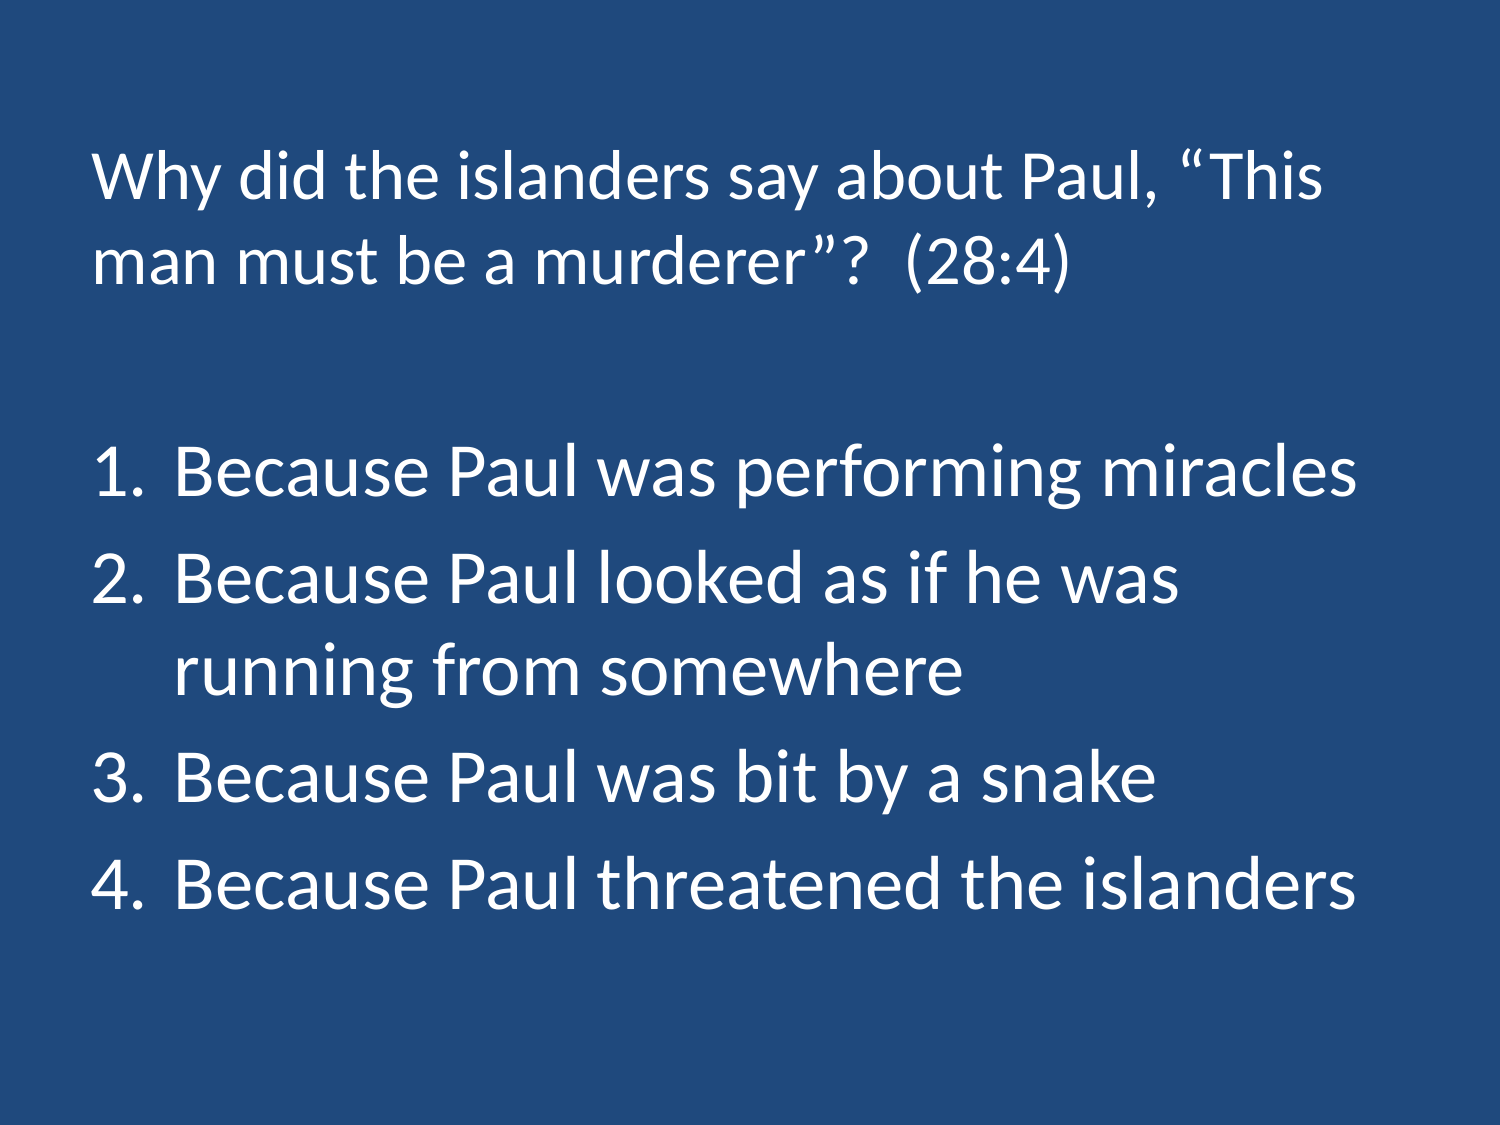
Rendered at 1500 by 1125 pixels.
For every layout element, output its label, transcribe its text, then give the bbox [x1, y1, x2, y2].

list Because Paul was performing miracles Because Paul looked as if he was running from somewhere Because Paul was bit by a snake Because Paul threatened the islanders [75, 412, 1425, 1063]
title Why did the islanders say about Paul, “This man must be a murderer”? (28:4) [76, 120, 1427, 308]
